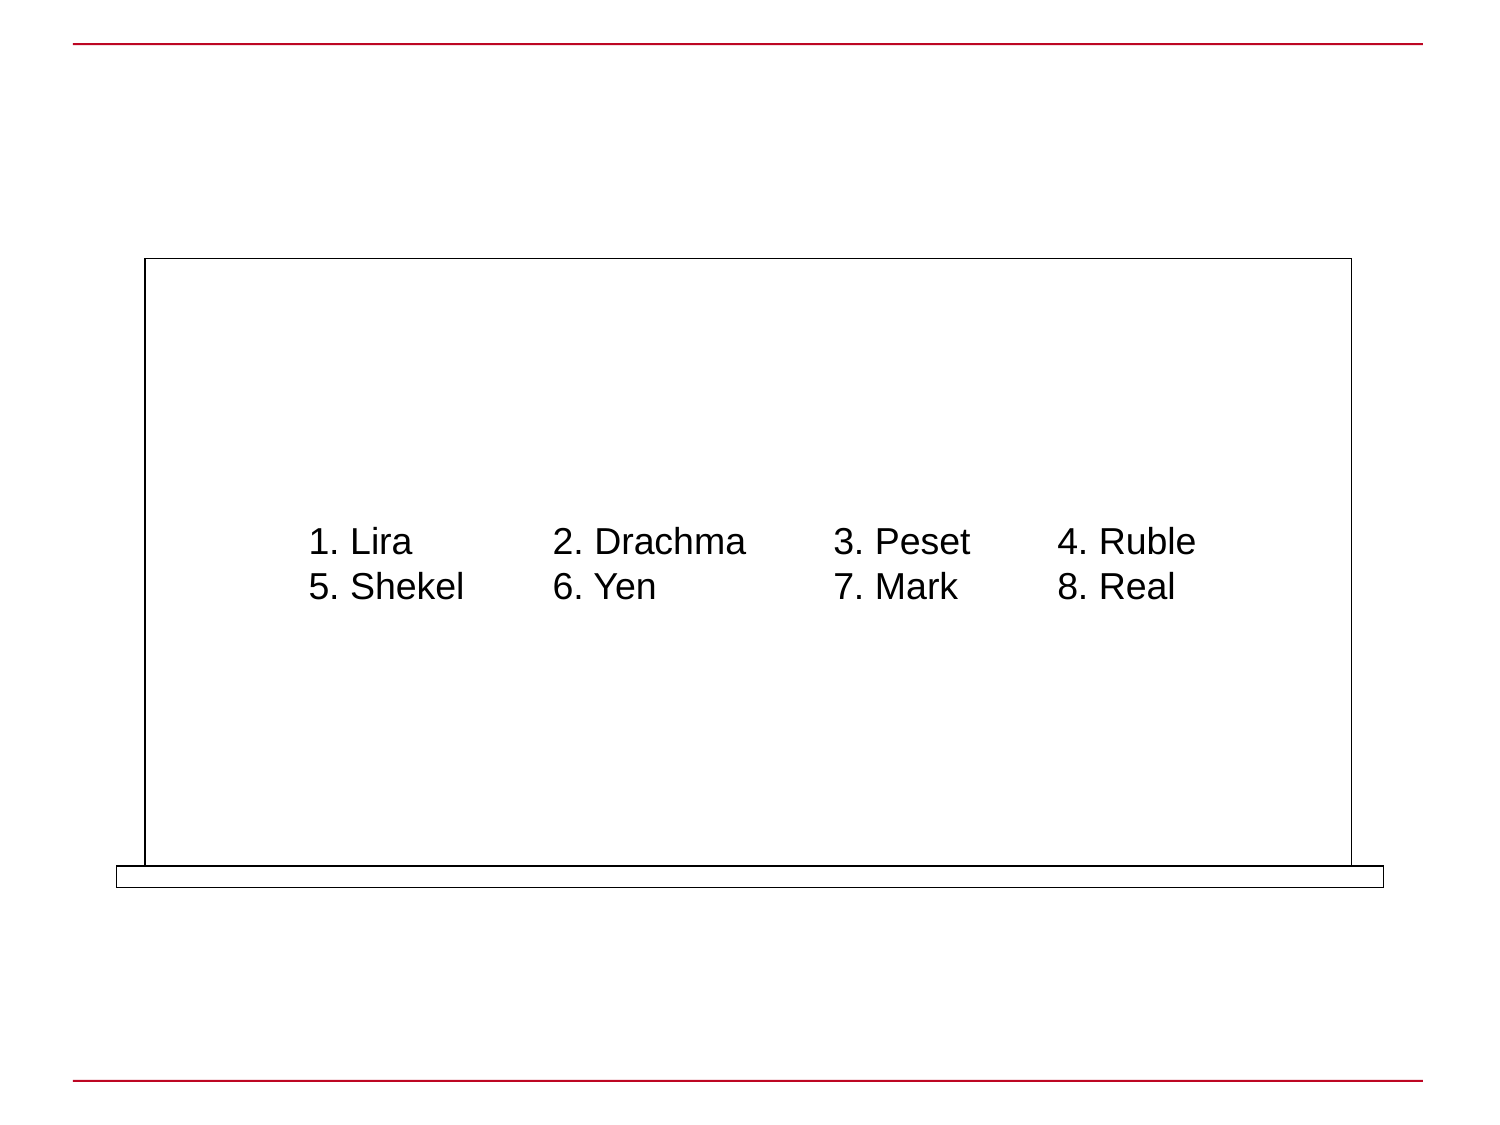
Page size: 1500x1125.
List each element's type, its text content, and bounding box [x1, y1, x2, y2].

text_box [116, 865, 1384, 888]
text_box 3. Peset 7. Mark [818, 509, 1014, 615]
text_box 2. Drachma 6. Yen [537, 509, 777, 615]
text_box [144, 258, 1352, 865]
text_box 1. Lira 5. Shekel [293, 509, 485, 615]
text_box 4. Ruble 8. Real [1042, 509, 1237, 615]
